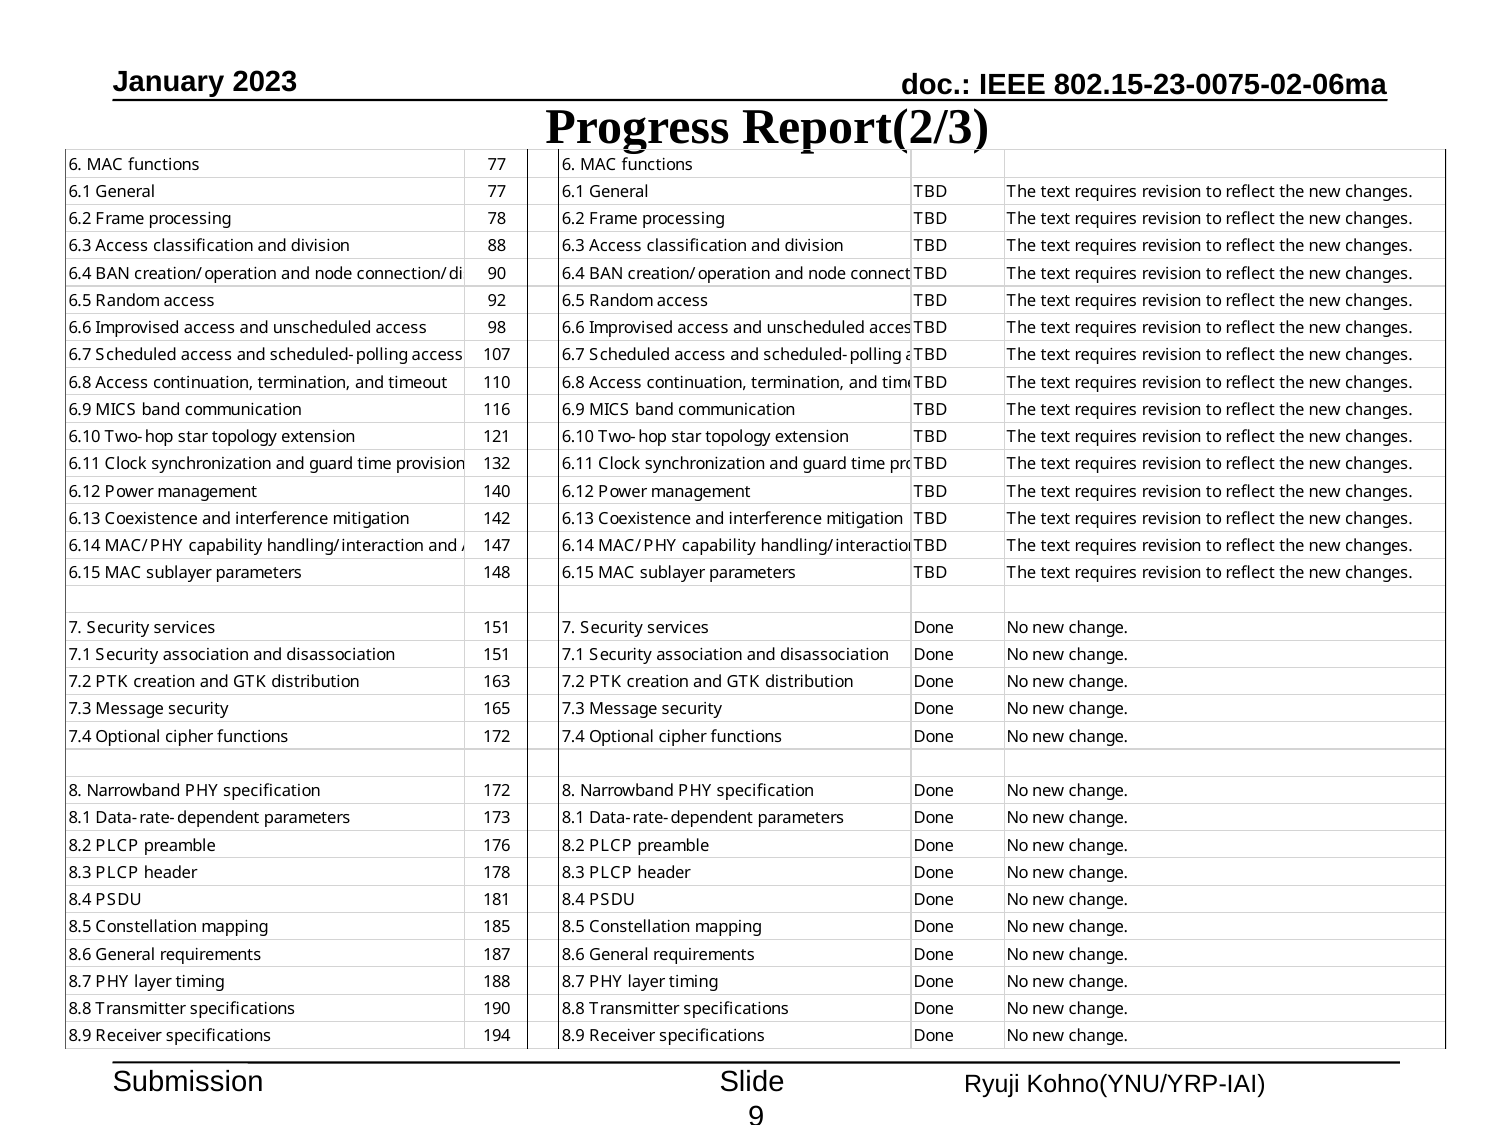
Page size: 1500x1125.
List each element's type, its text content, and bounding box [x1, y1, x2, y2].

title Progress Report(2/3) [76, 105, 1459, 141]
slide_number Slide 9 [712, 1062, 800, 1093]
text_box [65, 149, 1448, 1050]
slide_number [112, 62, 375, 98]
